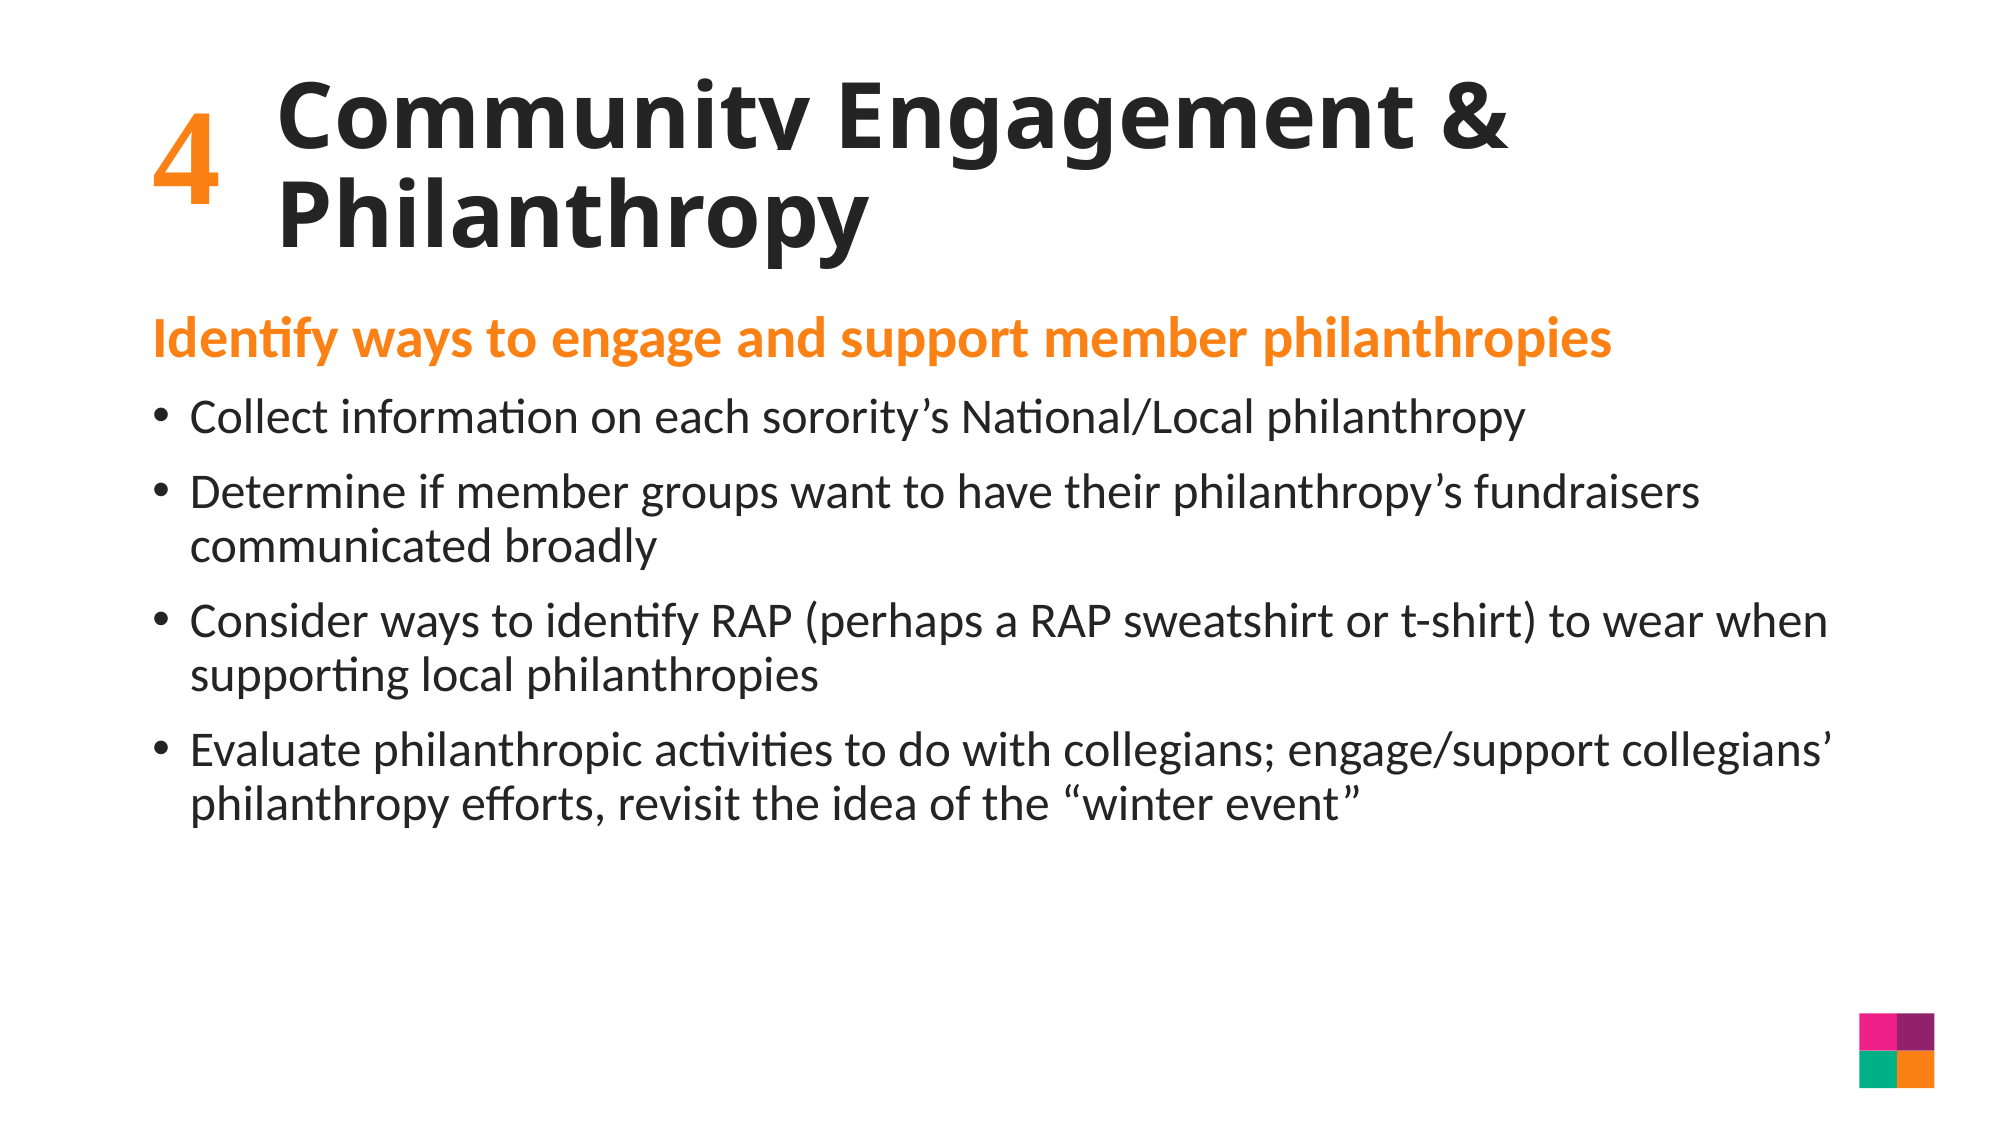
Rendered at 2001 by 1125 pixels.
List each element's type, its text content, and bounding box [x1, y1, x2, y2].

title Community Engagement & Philanthropy [260, 59, 1863, 278]
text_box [1859, 1013, 1935, 1089]
list Identify ways to engage and support member philanthropies Collect information on each sorority’s National/Local philanthropy Determine if member groups want to have their philanthropy’s fundraisers communicated broadly Consider ways to identify RAP (perhaps a RAP sweatshirt or t-shirt) to wear when supporting local philanthropies Evaluate philanthropic activities to do with collegians; engage/support collegians’ philanthropy efforts, revisit the idea of the “winter event” [137, 299, 1863, 1066]
text_box 4 [113, 59, 261, 240]
